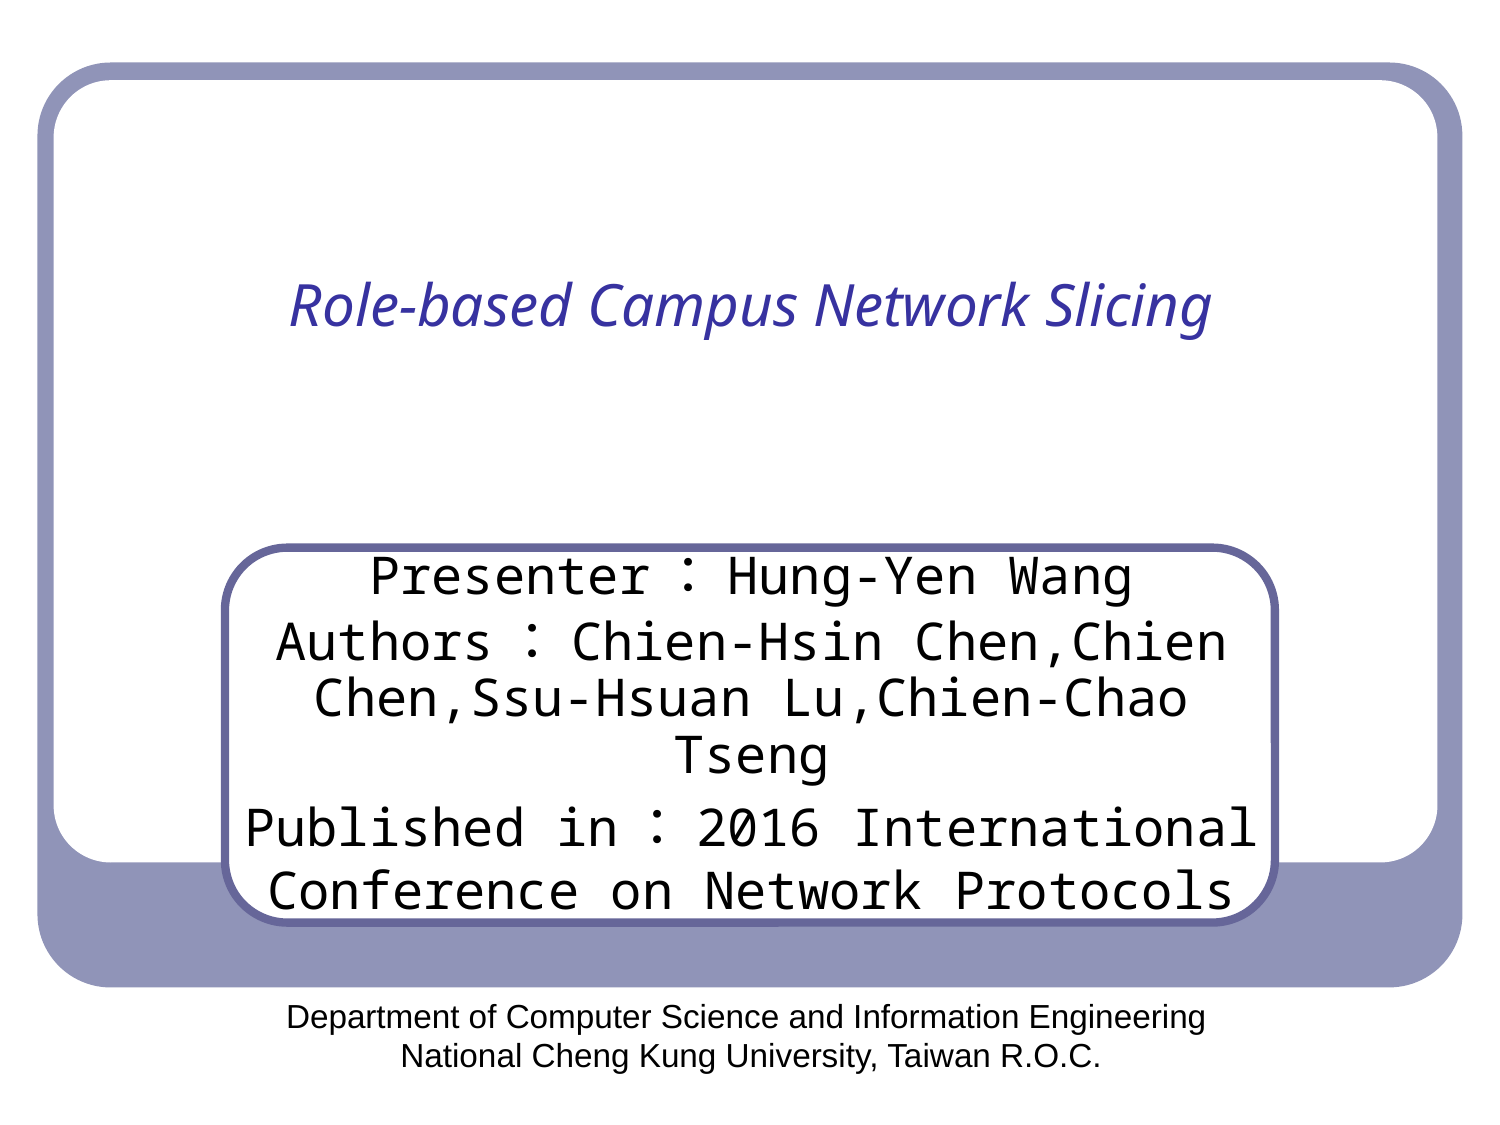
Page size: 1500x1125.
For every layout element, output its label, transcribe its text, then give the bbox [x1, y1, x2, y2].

subtitle Presenter：Hung-Yen Wang Authors：Chien-Hsin Chen,Chien Chen,Ssu-Hsuan Lu,Chien-Chao Tseng Published in：2016 International Conference on Network Protocols [226, 548, 1277, 931]
text_box [147, 230, 1388, 443]
title Role-based Campus Network Slicing [30, 142, 1473, 463]
text_box Department of Computer Science and Information Engineering National Cheng Kung University, Taiwan R.O.C. [262, 987, 1241, 1082]
